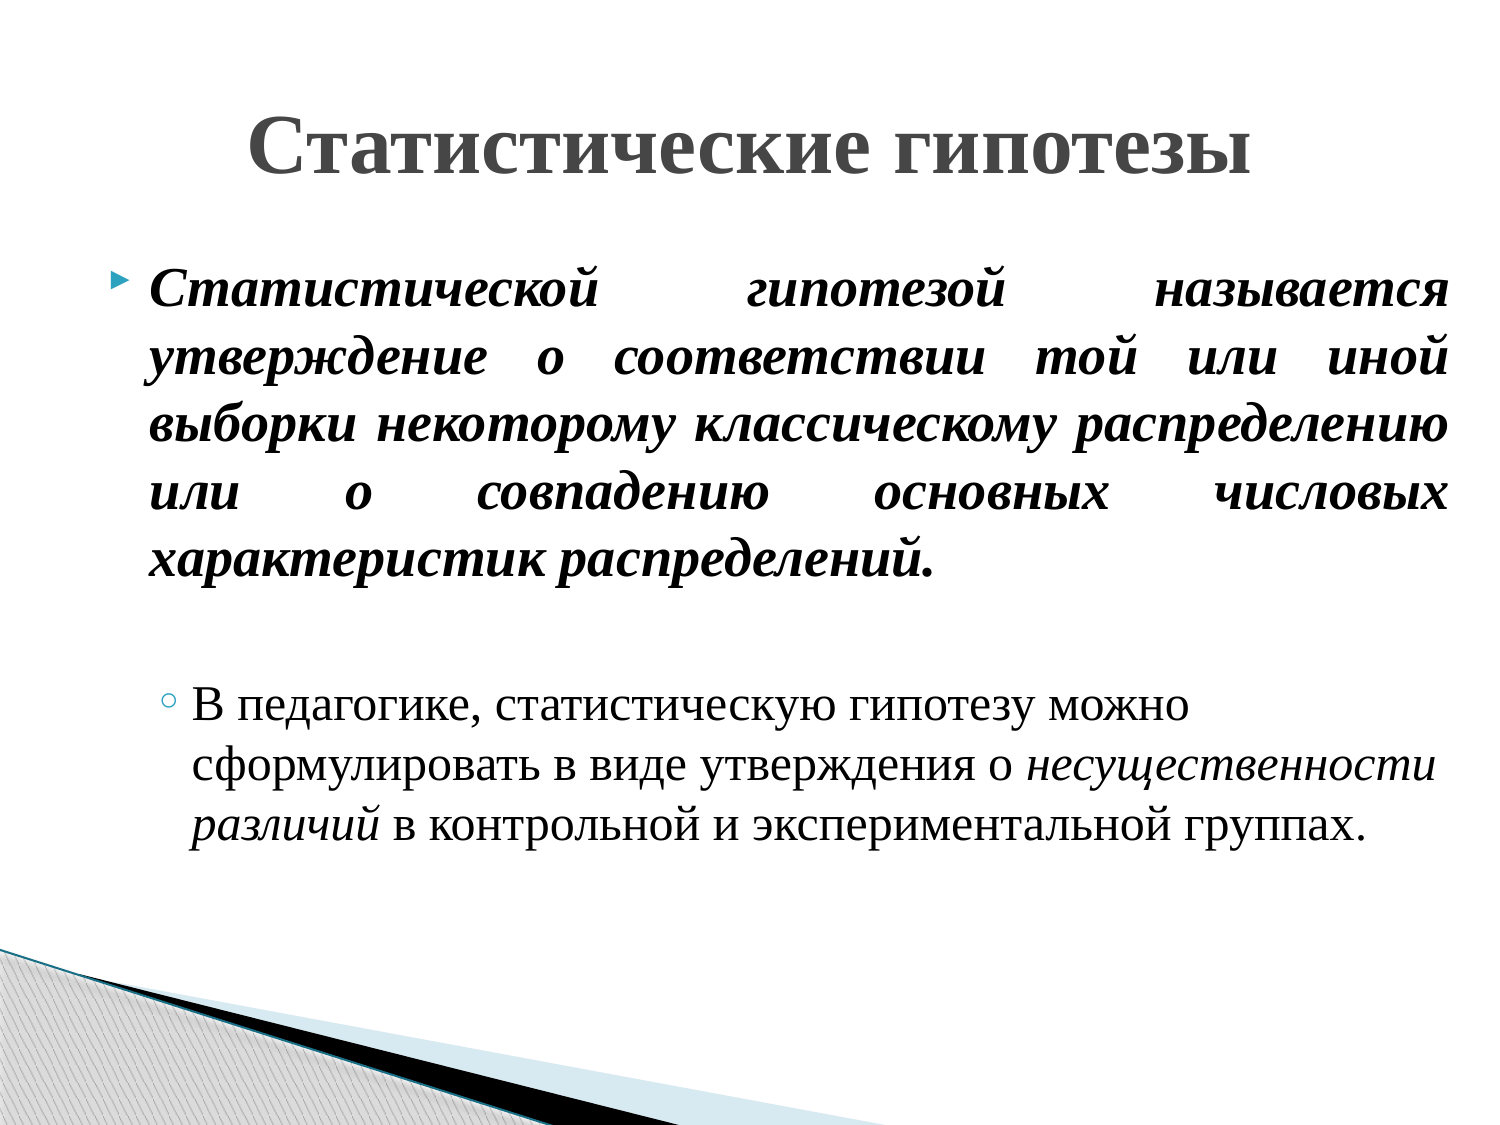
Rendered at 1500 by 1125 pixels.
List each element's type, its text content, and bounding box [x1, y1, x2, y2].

title Статистические гипотезы [75, 45, 1425, 233]
list Статистической гипотезой называется утверждение о соответствии той или иной выборки некоторому классическому распределению или о совпадению основных числовых характеристик распределений. В педагогике, статистическую гипотезу можно сформулировать в виде утверждения о несущественности различий в контрольной и экспериментальной группах. [75, 243, 1465, 1008]
